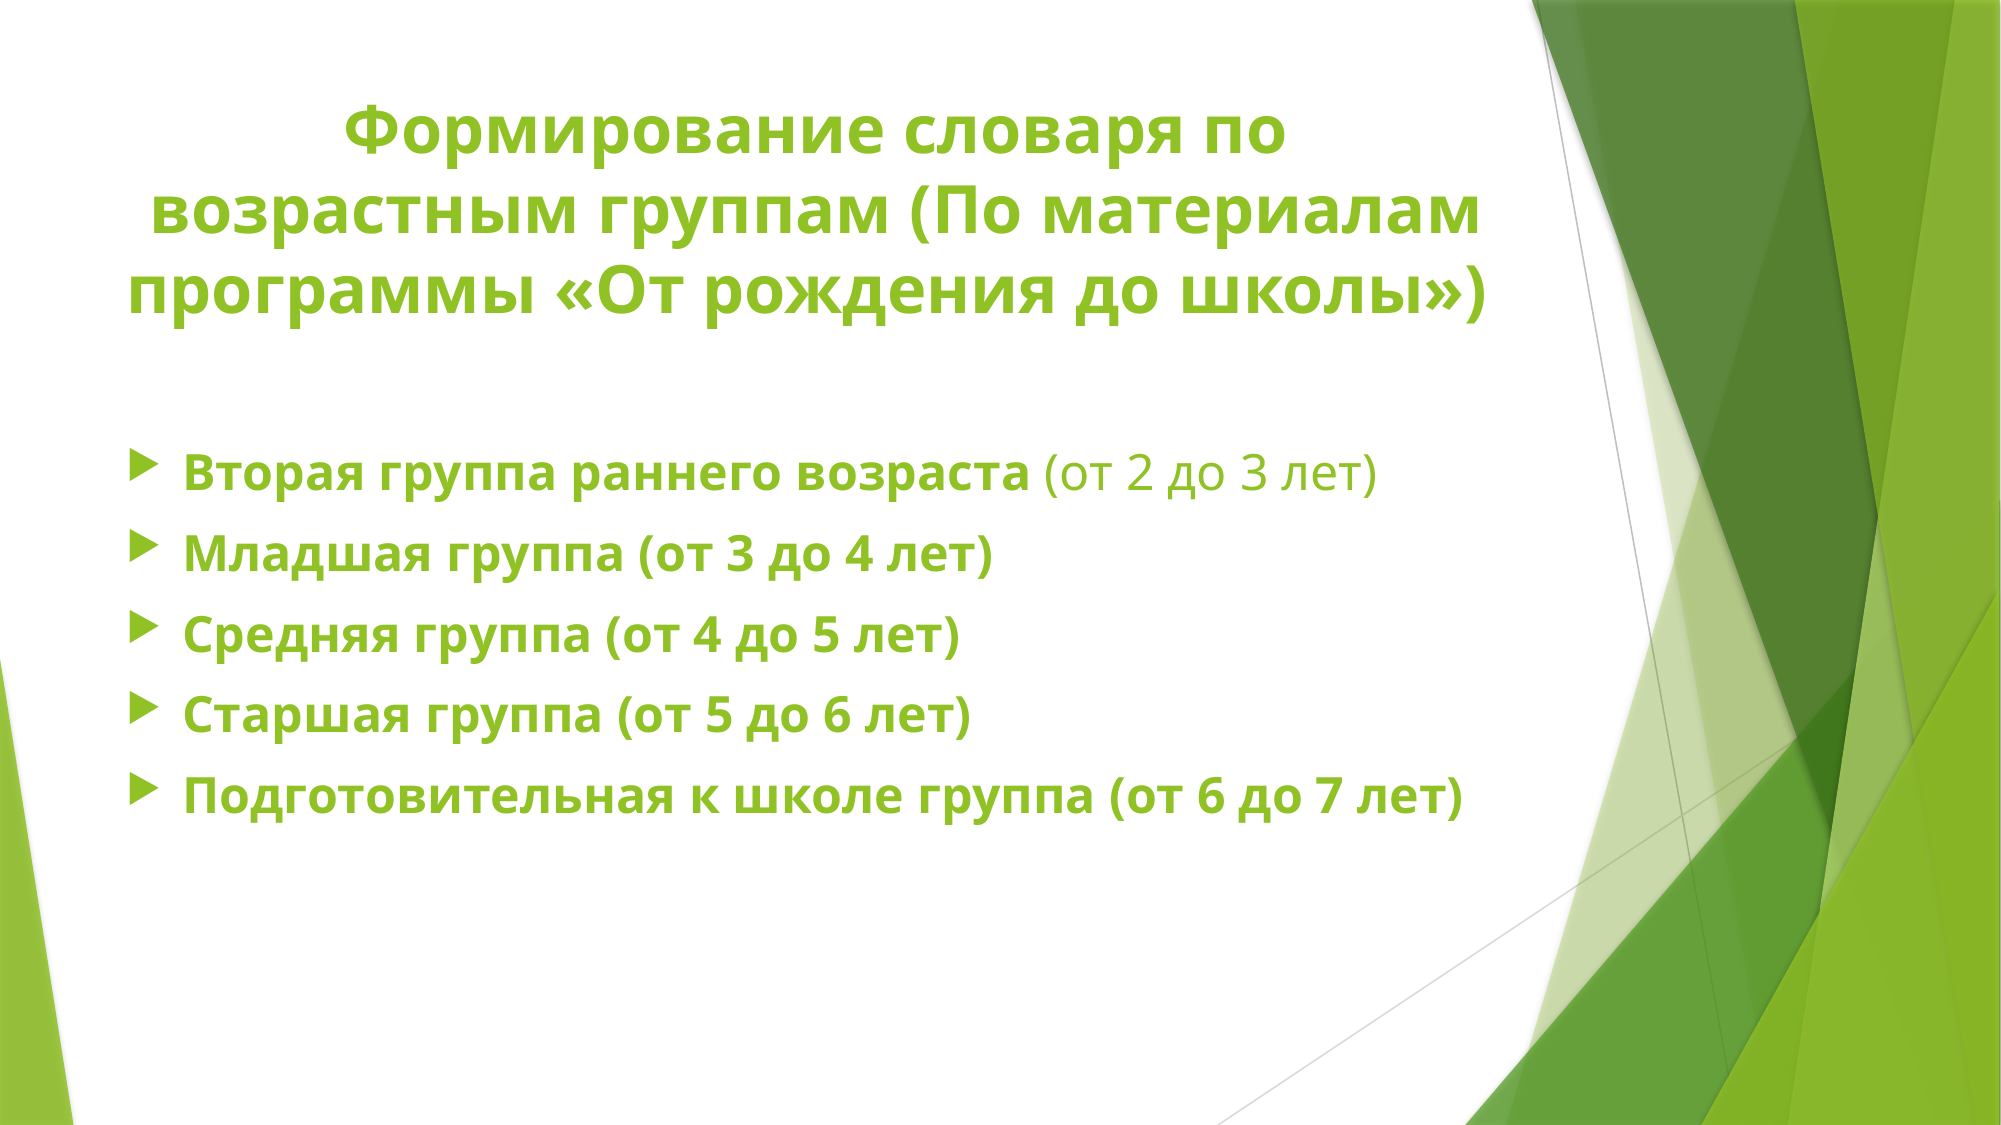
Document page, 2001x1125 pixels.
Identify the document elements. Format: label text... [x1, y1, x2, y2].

title Формирование словаря по возрастным группам (По материалам программы «От рождения до школы») [111, 79, 1522, 317]
list Вторая группа раннего возраста (от 2 до 3 лет) Младшая группа (от 3 до 4 лет) Средняя группа (от 4 до 5 лет) Старшая группа (от 5 до 6 лет) Подготовительная к школе группа (от 6 до 7 лет) [111, 432, 1522, 992]
